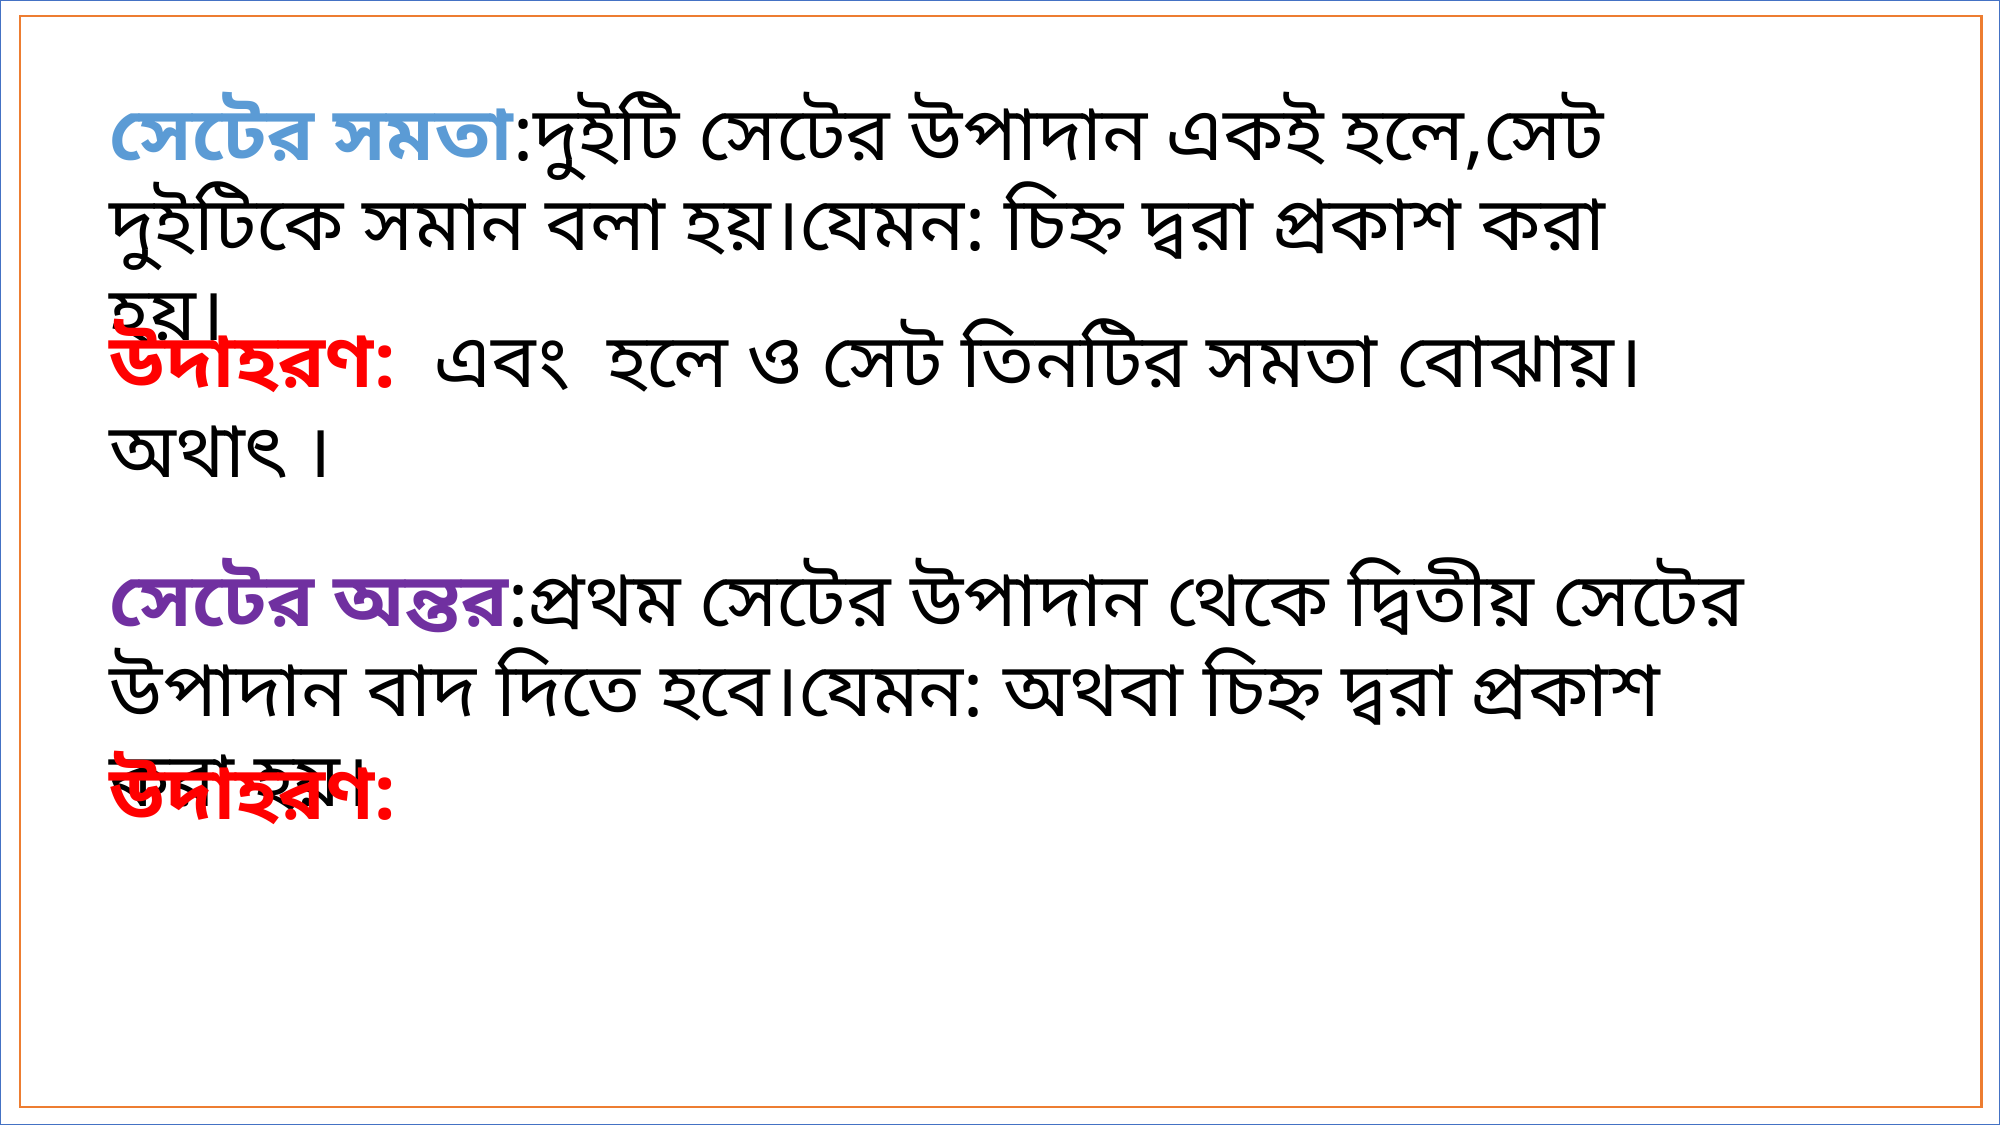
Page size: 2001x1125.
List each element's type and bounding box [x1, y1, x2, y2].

text_box [0, 0, 2000, 1125]
